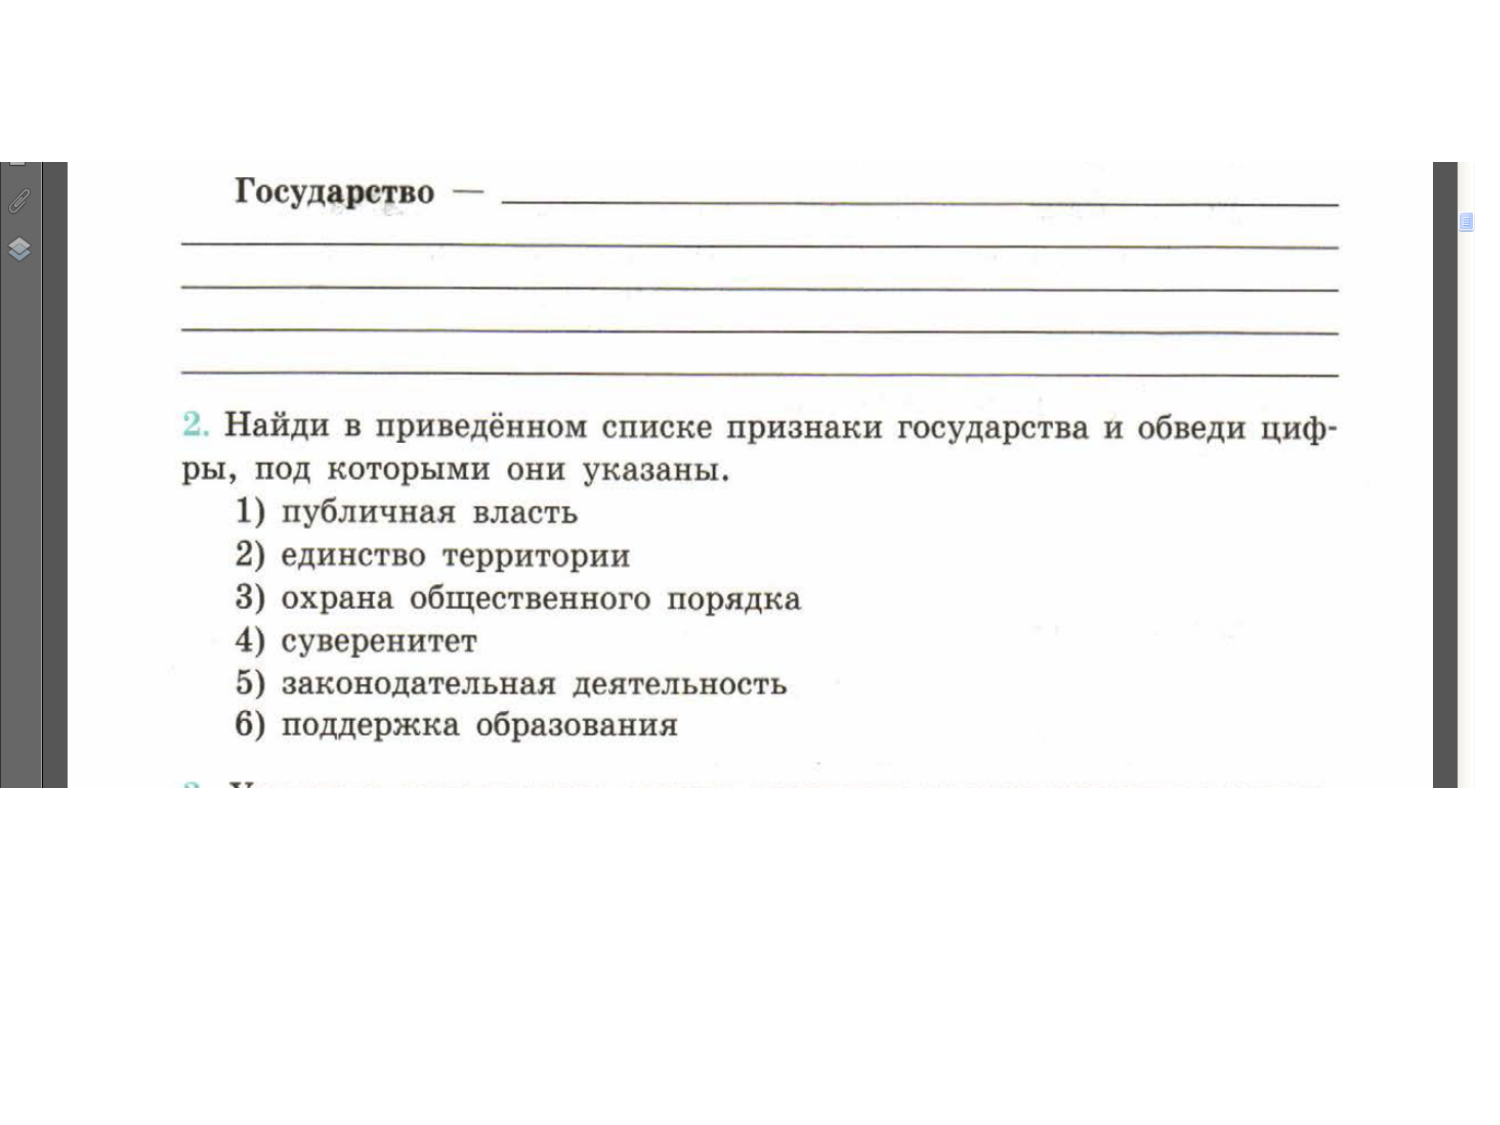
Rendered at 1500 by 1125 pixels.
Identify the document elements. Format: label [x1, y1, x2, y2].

list [0, 162, 1475, 788]
